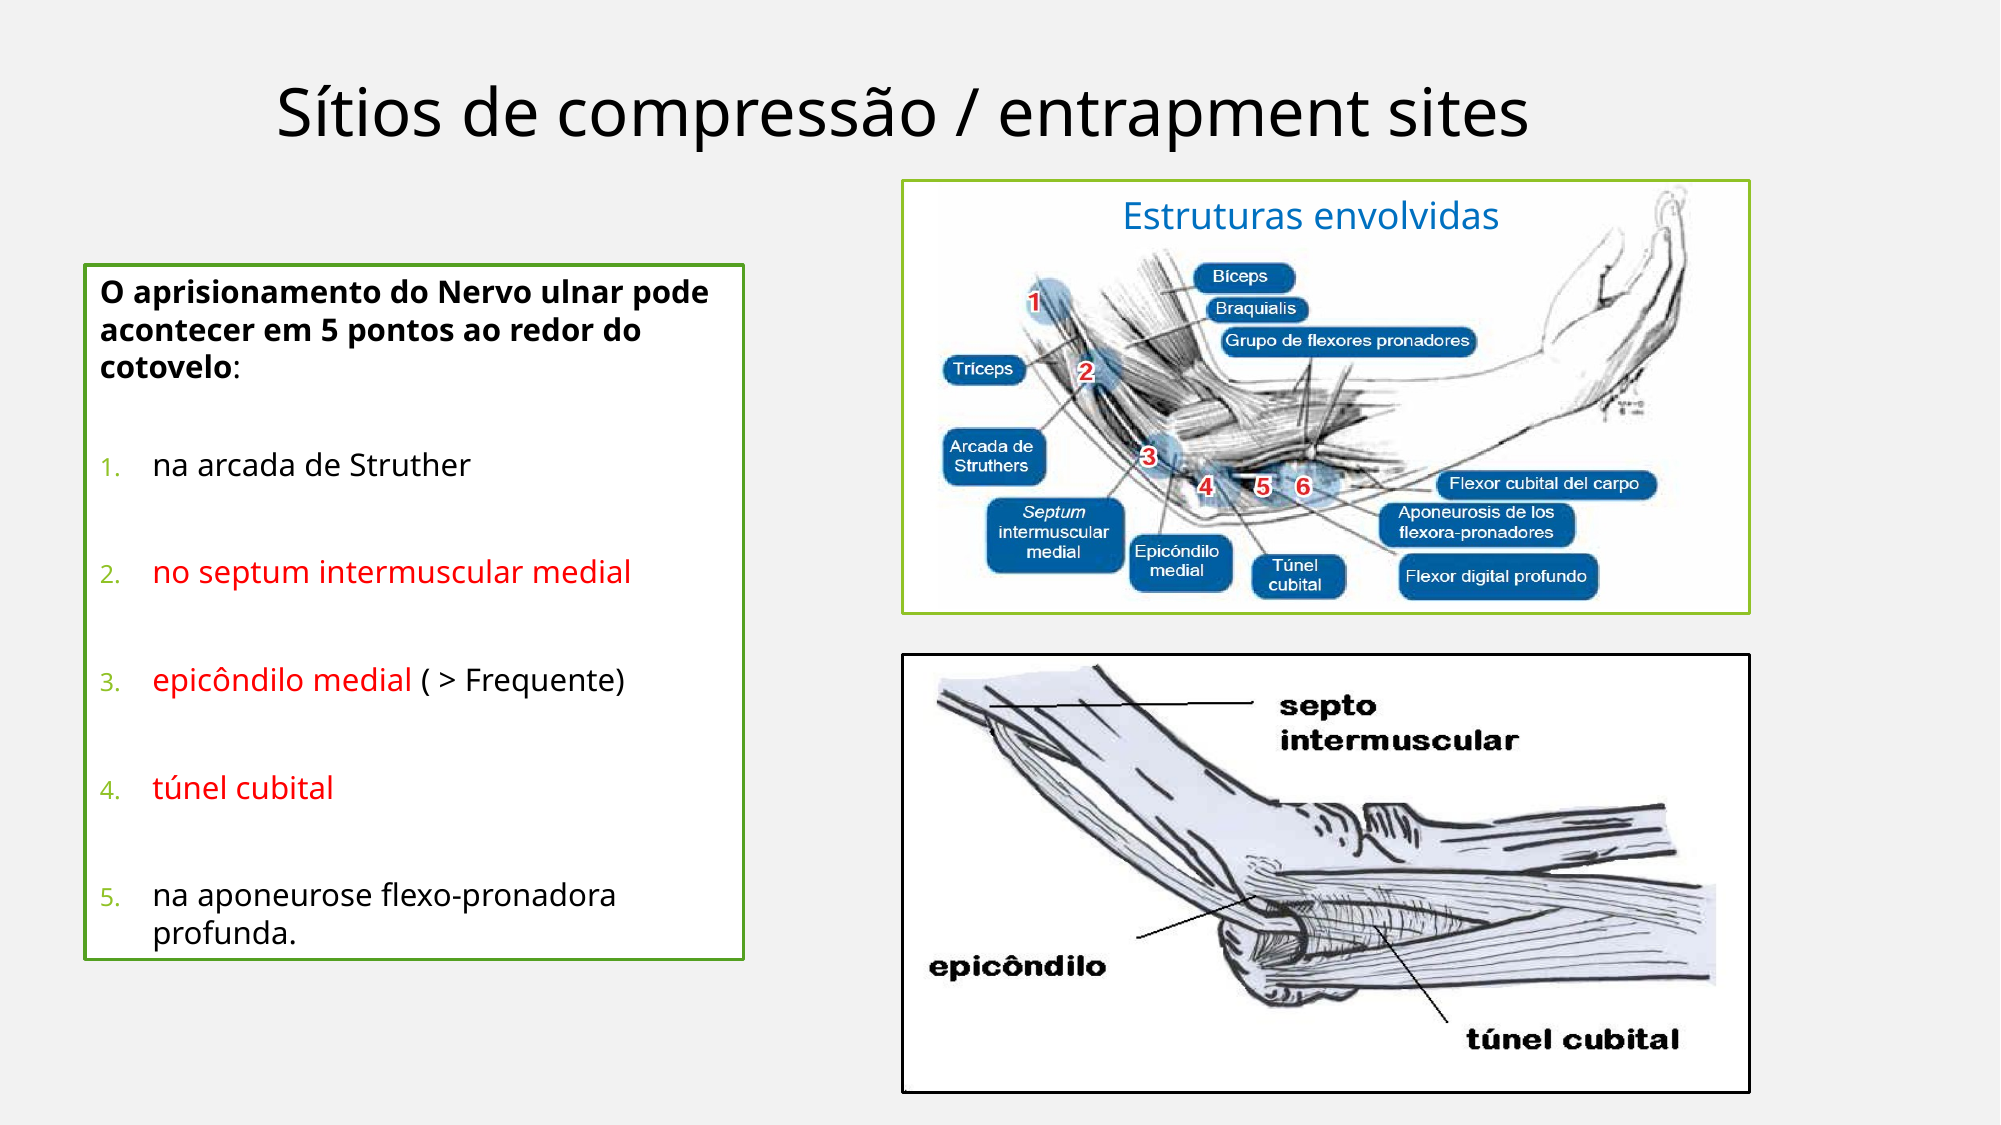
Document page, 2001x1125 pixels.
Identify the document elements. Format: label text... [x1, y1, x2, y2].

list O aprisionamento do Nervo ulnar pode acontecer em 5 pontos ao redor do cotovelo: na arcada de Struther no septum intermuscular medial epicôndilo medial ( > Frequente) túnel cubital na aponeurose flexo-pronadora profunda. [83, 263, 745, 961]
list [903, 181, 1749, 613]
text_box Sítios de compressão / entrapment sites [136, 20, 1672, 158]
picture [903, 655, 1749, 1092]
